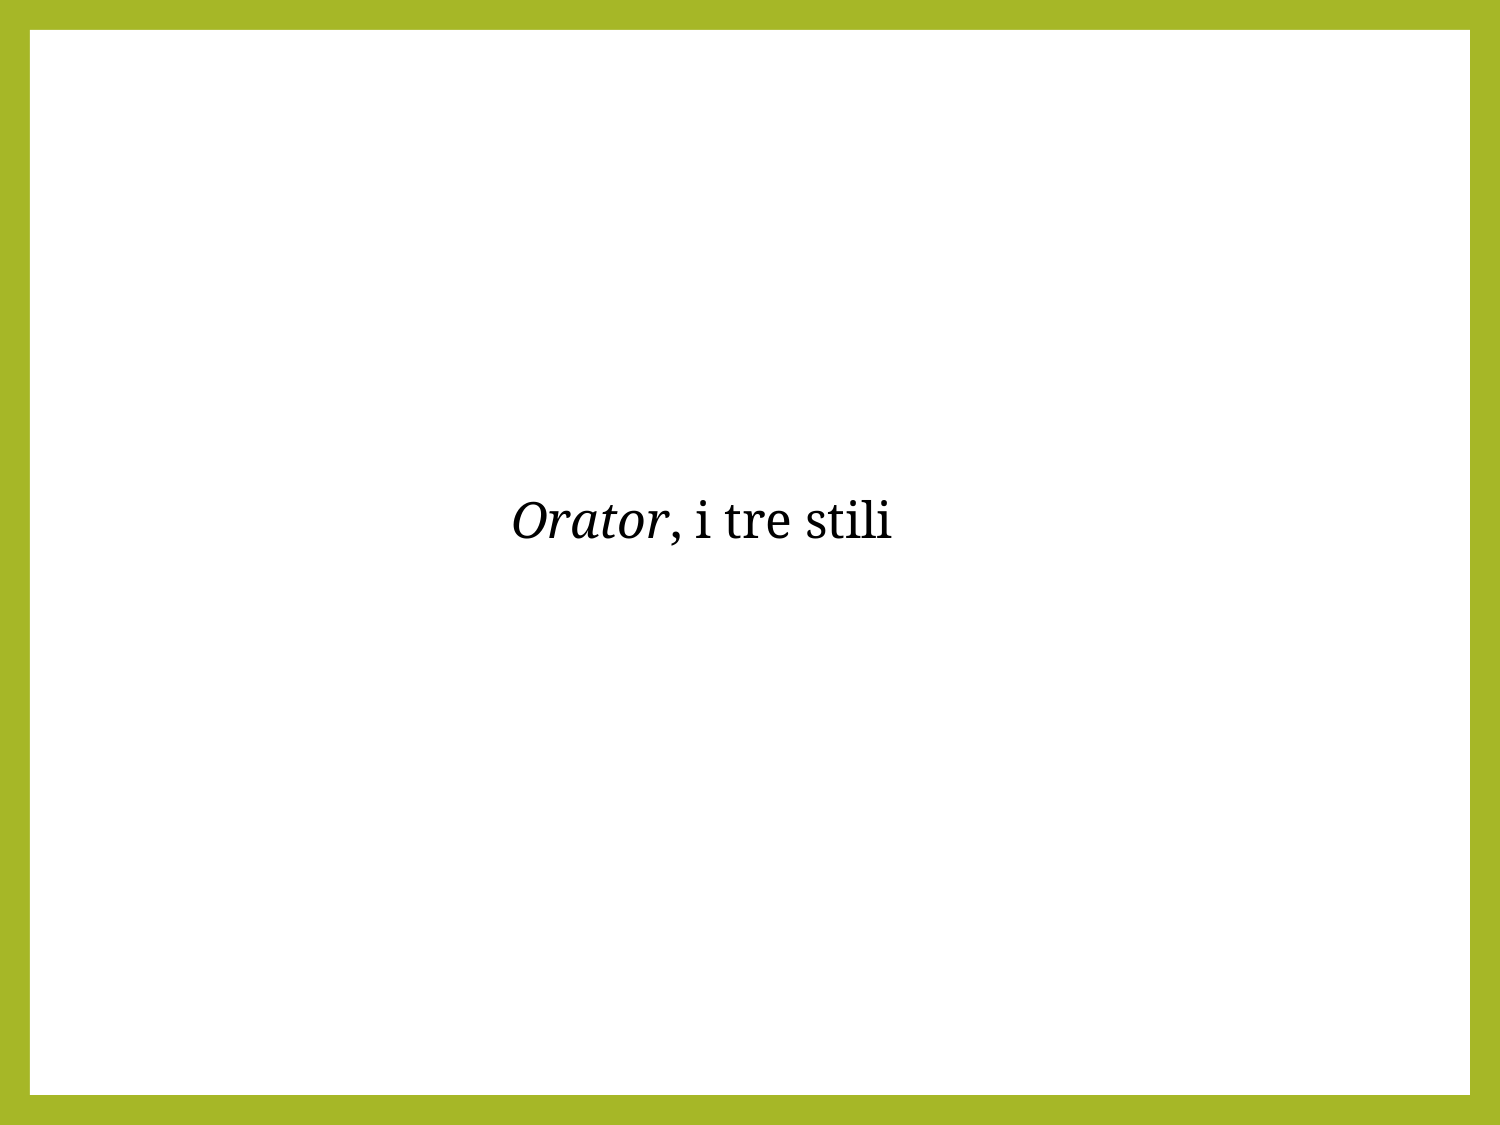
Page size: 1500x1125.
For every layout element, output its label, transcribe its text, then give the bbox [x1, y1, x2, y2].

text_box Orator, i tre stili [496, 400, 908, 556]
